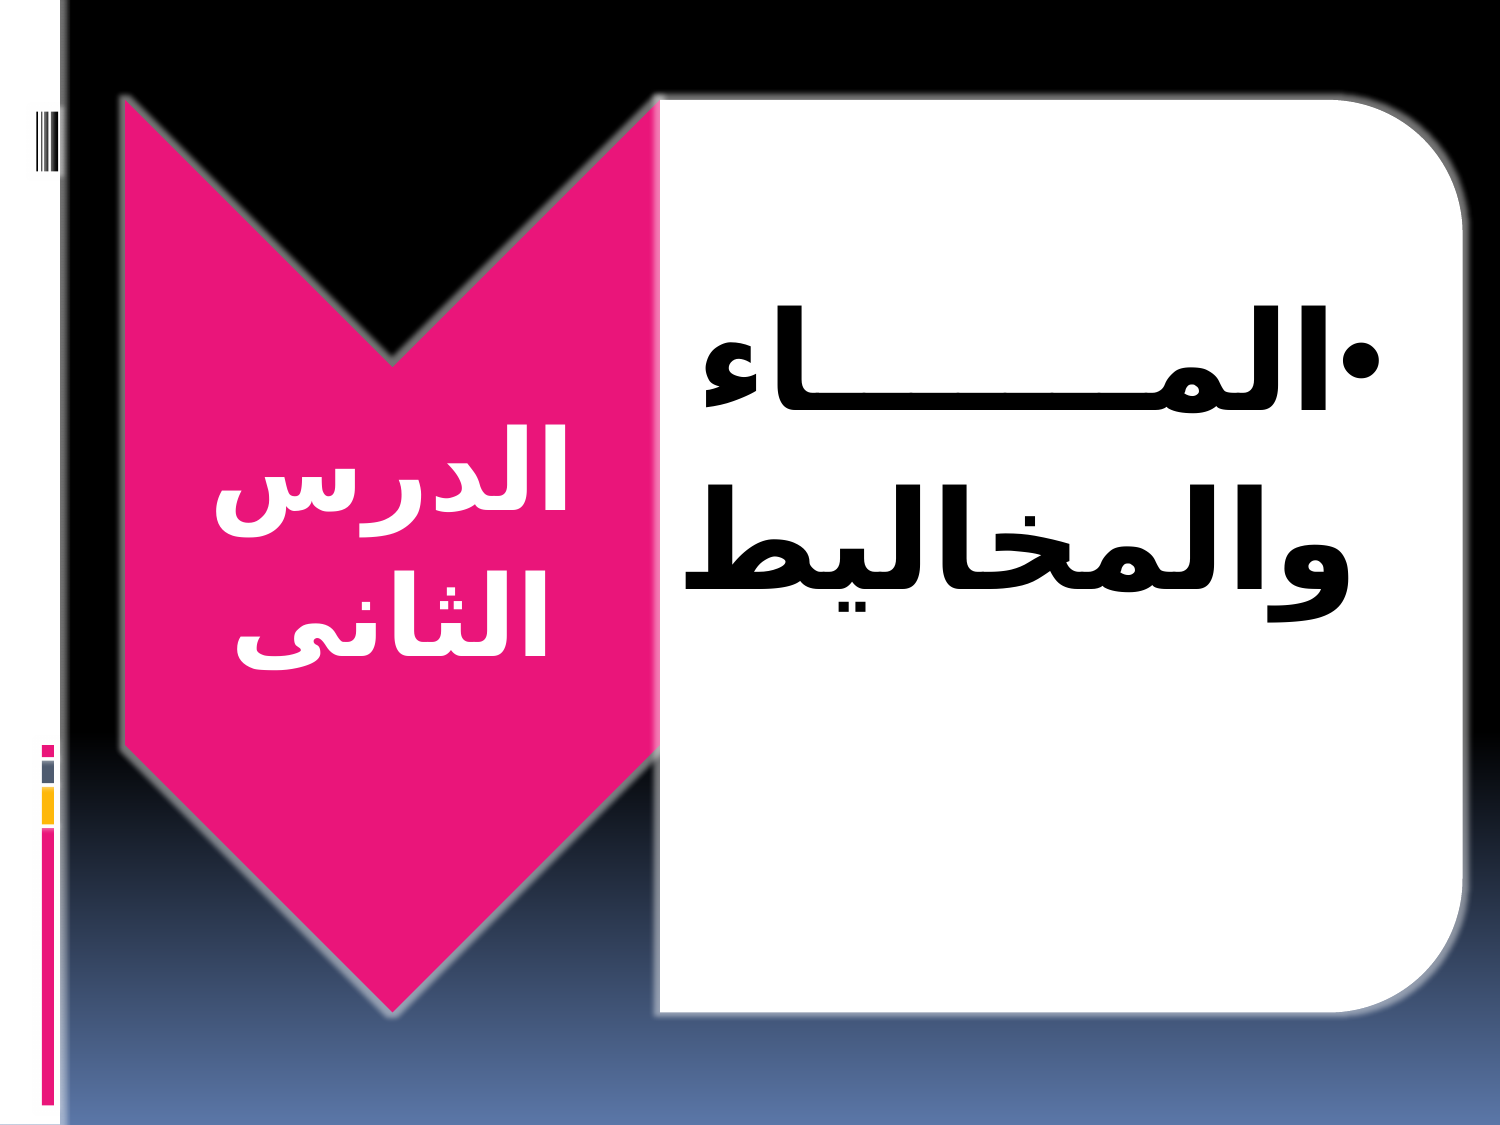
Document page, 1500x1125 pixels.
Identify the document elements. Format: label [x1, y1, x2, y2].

text_box [124, 99, 1463, 1013]
